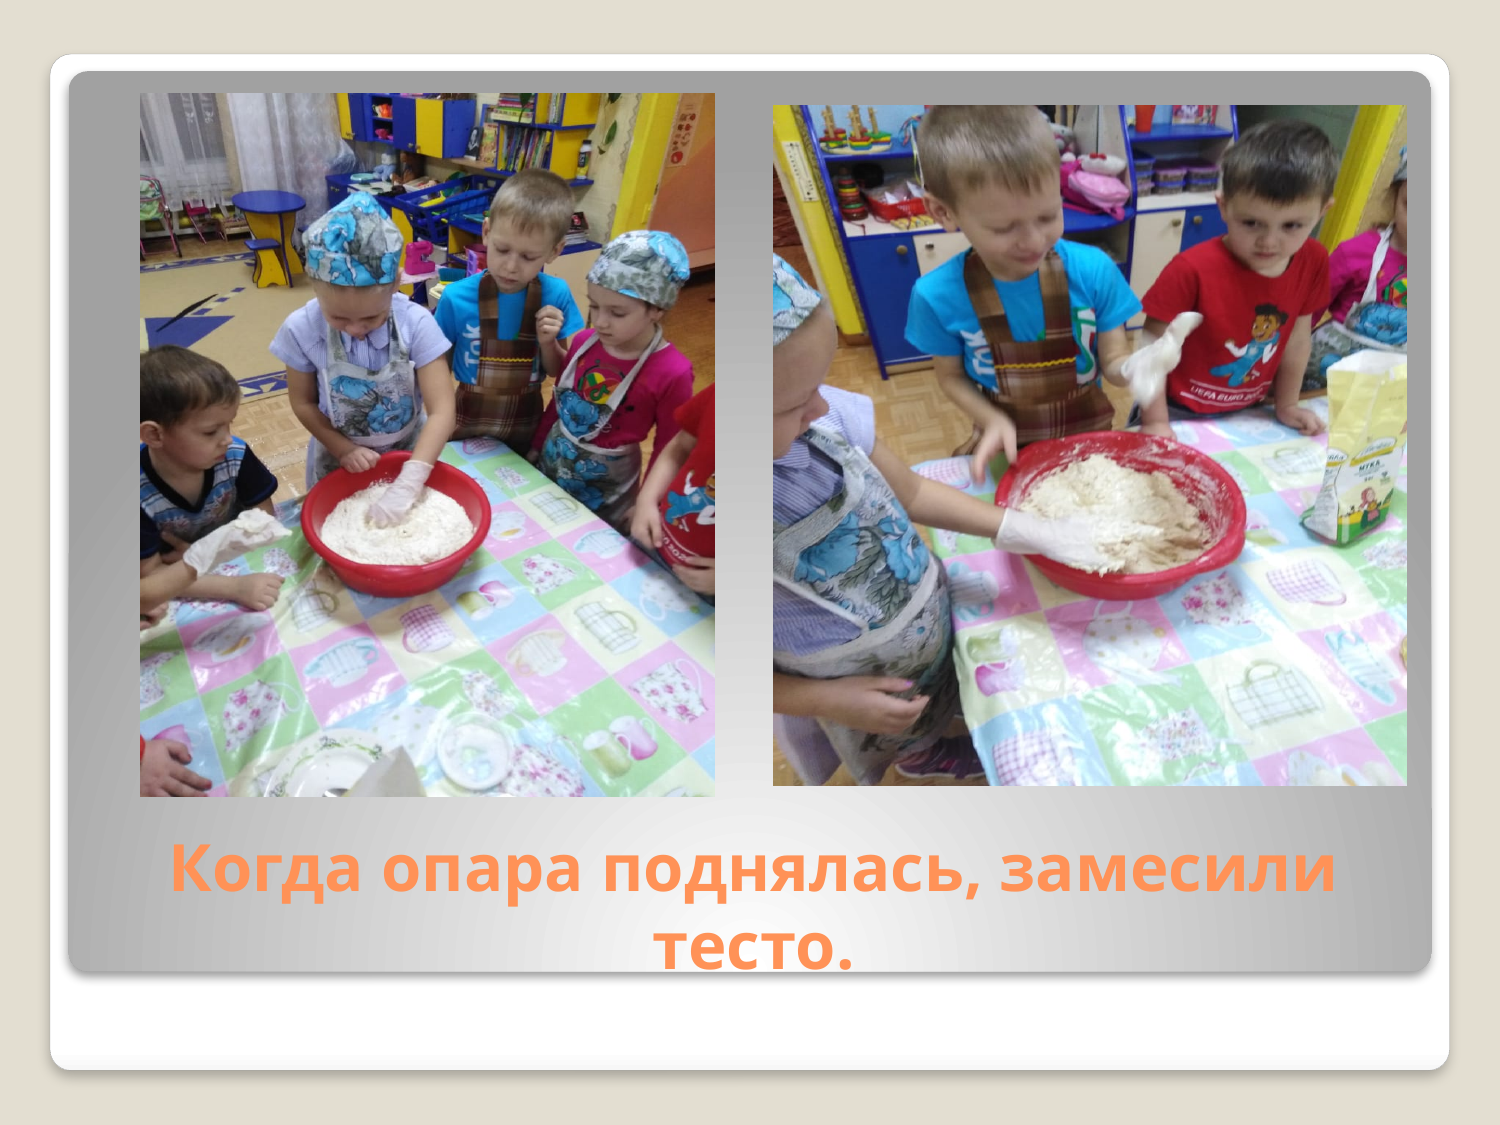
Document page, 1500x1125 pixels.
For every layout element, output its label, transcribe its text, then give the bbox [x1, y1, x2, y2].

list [140, 93, 716, 797]
title Когда опара поднялась, замесили тесто. [82, 817, 1425, 990]
picture [773, 105, 1407, 786]
